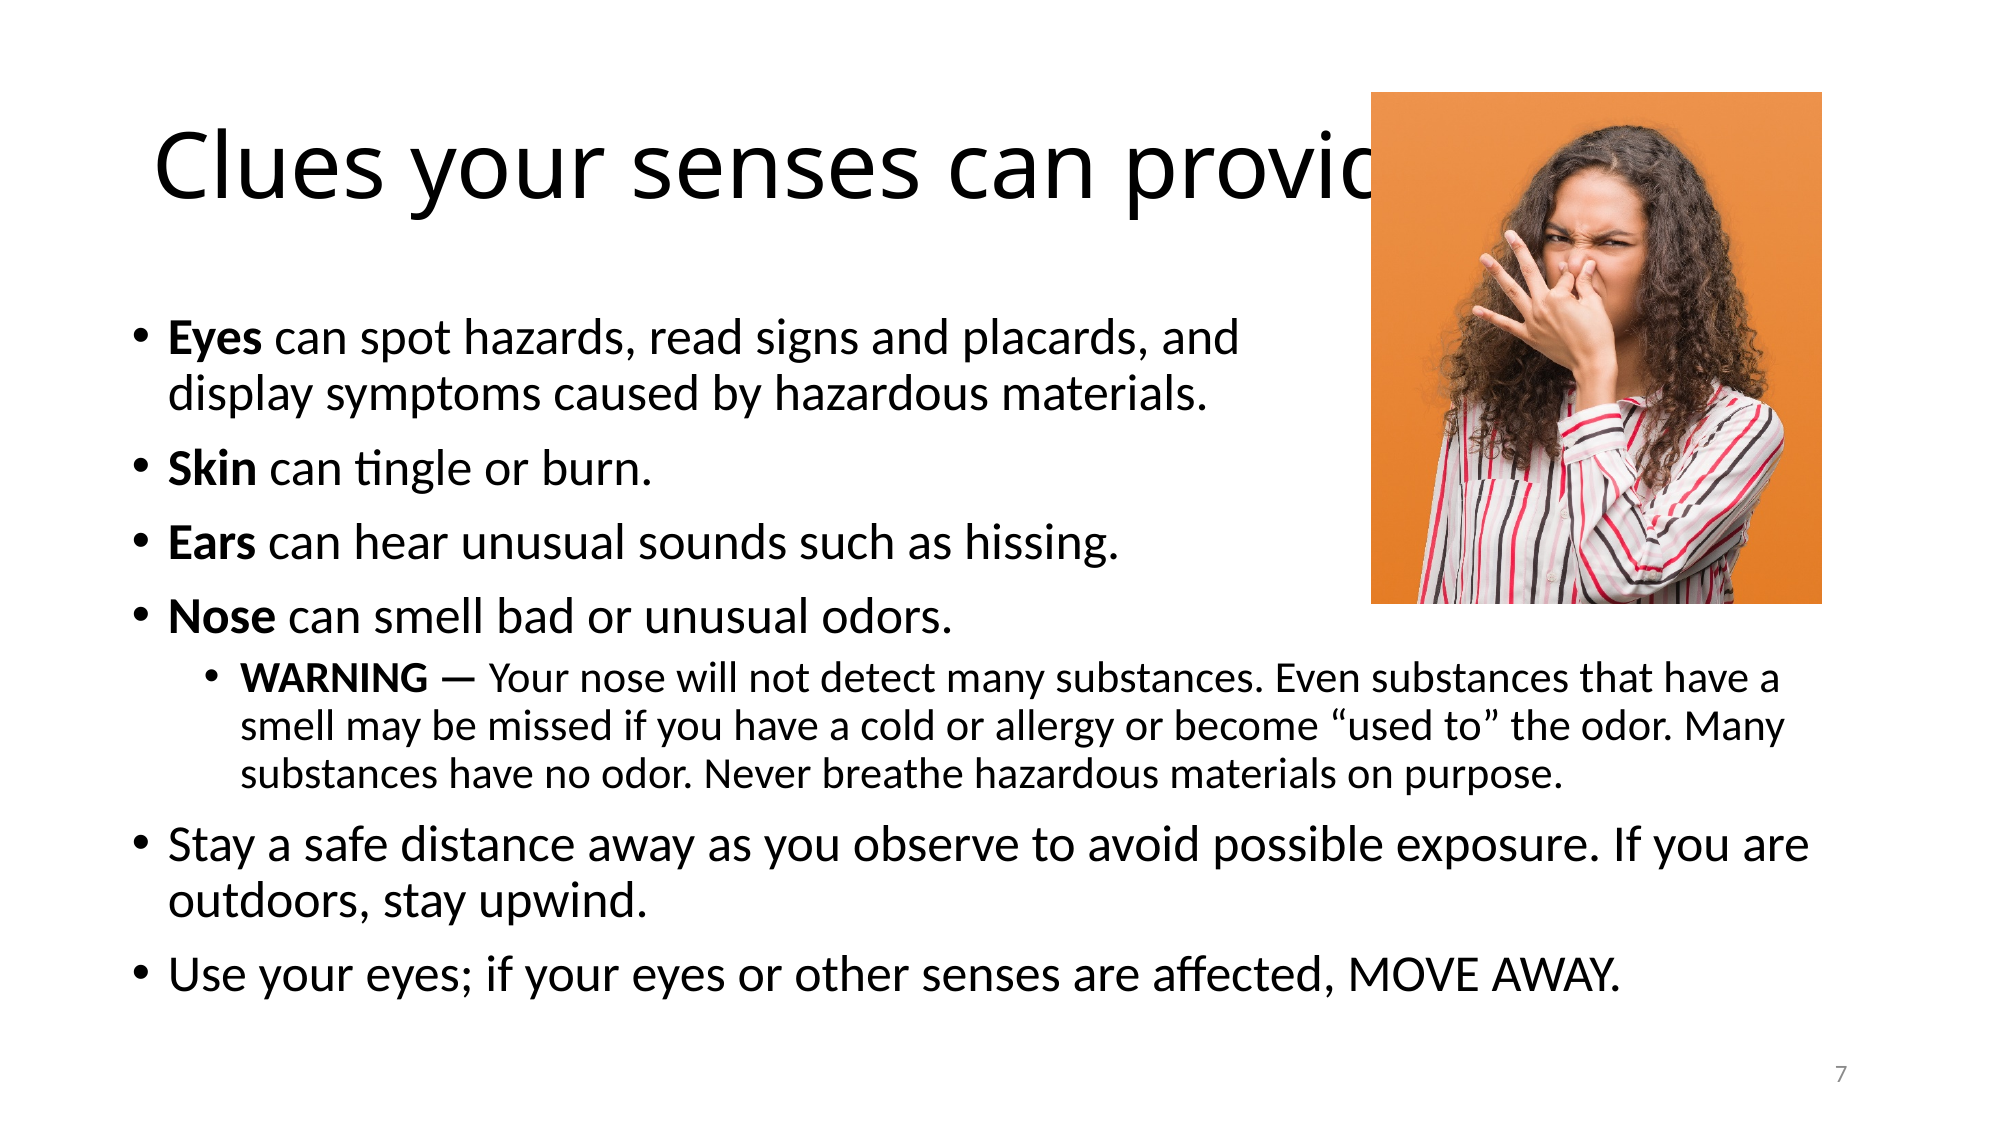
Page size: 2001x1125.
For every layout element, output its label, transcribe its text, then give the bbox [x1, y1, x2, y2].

title Clues your senses can provide [137, 59, 1863, 278]
slide_number 7 [1412, 1042, 1863, 1103]
list Eyes can spot hazards, read signs and placards, and display symptoms caused by hazardous materials. Skin can tingle or burn. Ears can hear unusual sounds such as hissing. Nose can smell bad or unusual odors. WARNING — Your nose will not detect many substances. Even substances that have a smell may be missed if you have a cold or allergy or become “used to” the odor. Many substances have no odor. Never breathe hazardous materials on purpose. Stay a safe distance away as you observe to avoid possible exposure. If you are outdoors, stay upwind. Use your eyes; if your eyes or other senses are affected, MOVE AWAY. [116, 302, 1899, 1017]
picture [1371, 92, 1822, 604]
